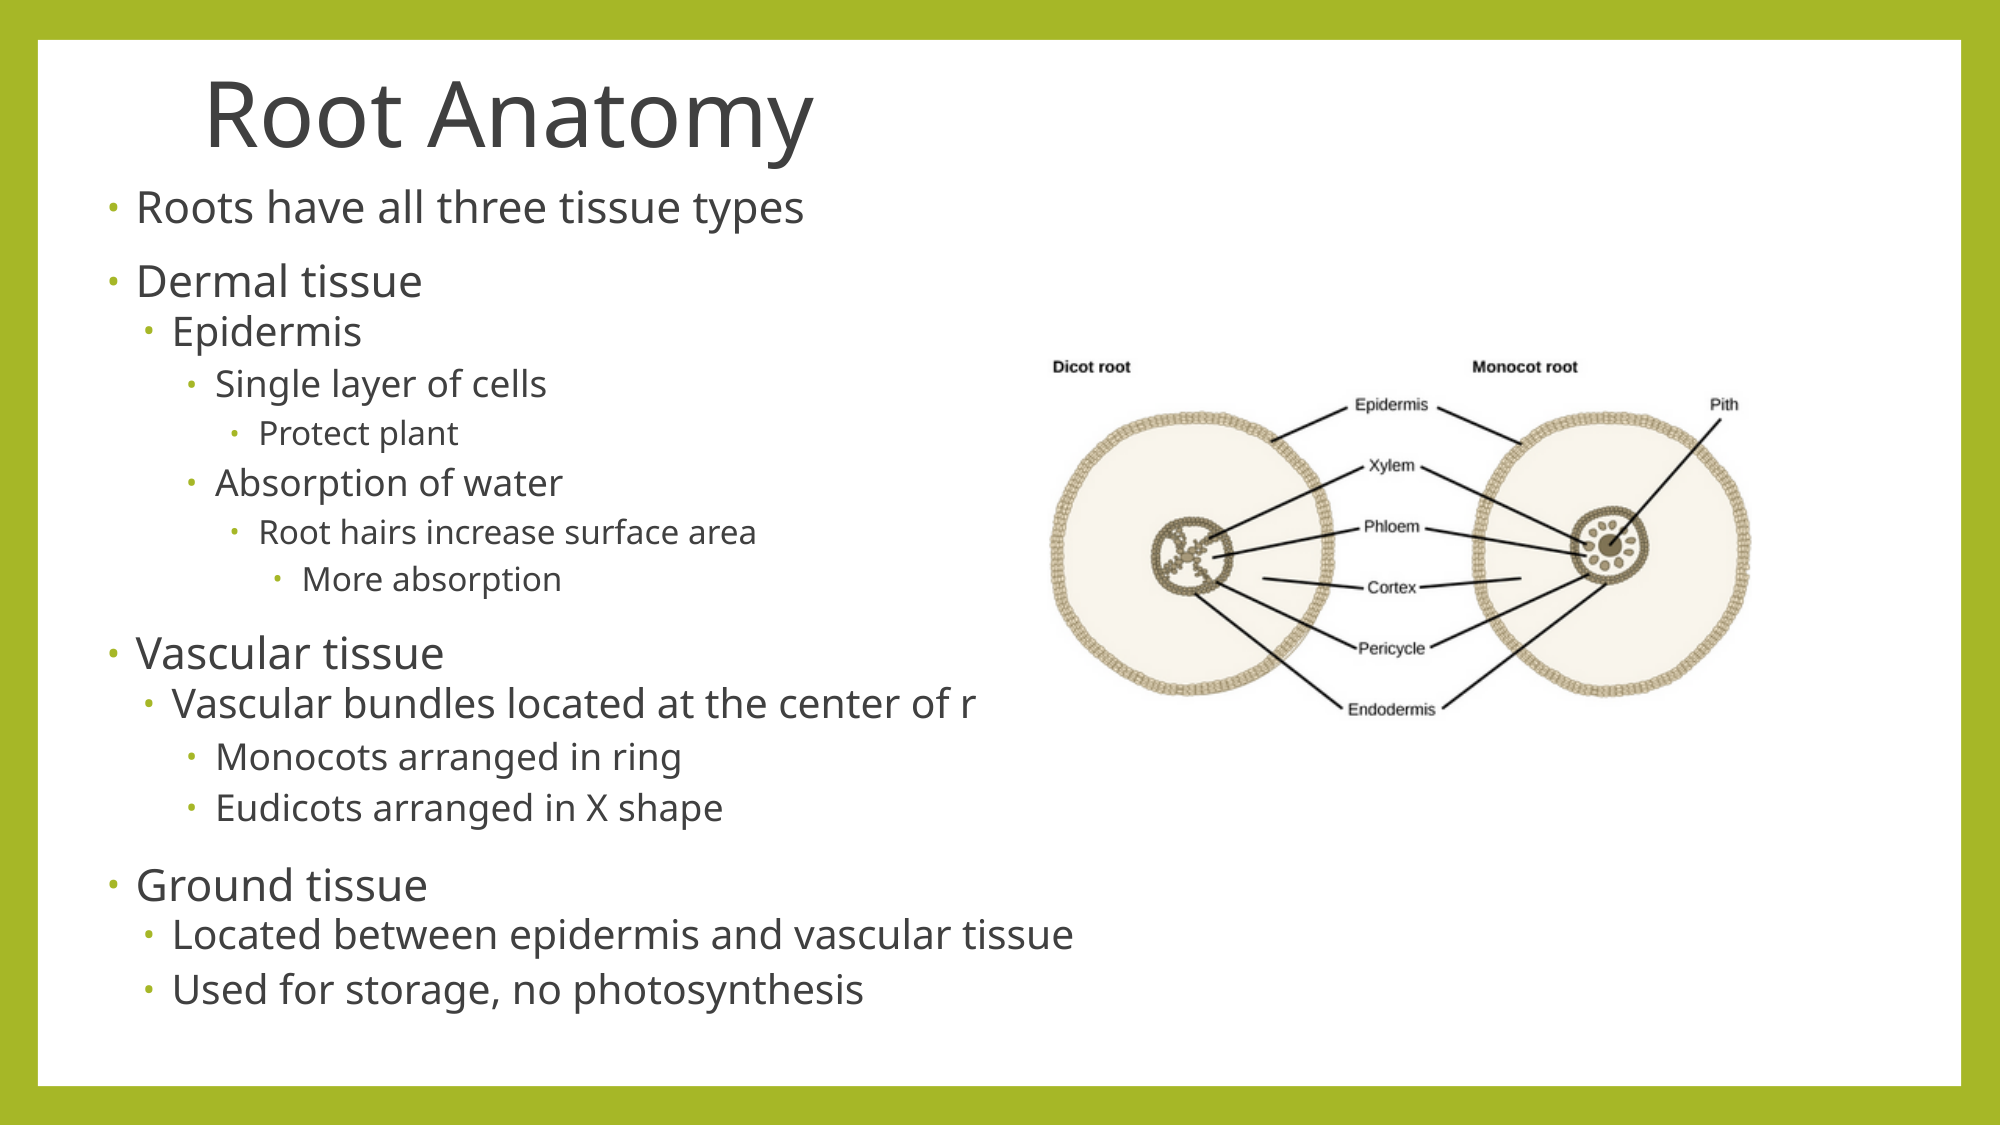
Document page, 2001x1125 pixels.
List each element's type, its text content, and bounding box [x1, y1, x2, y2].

list Roots have all three tissue types Dermal tissue Epidermis Single layer of cells Protect plant Absorption of water Root hairs increase surface area More absorption Vascular tissue Vascular bundles located at the center of root Monocots arranged in ring Eudicots arranged in X shape Ground tissue Located between epidermis and vascular tissue Used for storage, no photosynthesis [84, 177, 1104, 1038]
picture [976, 340, 1770, 730]
title Root Anatomy [187, 22, 1808, 213]
